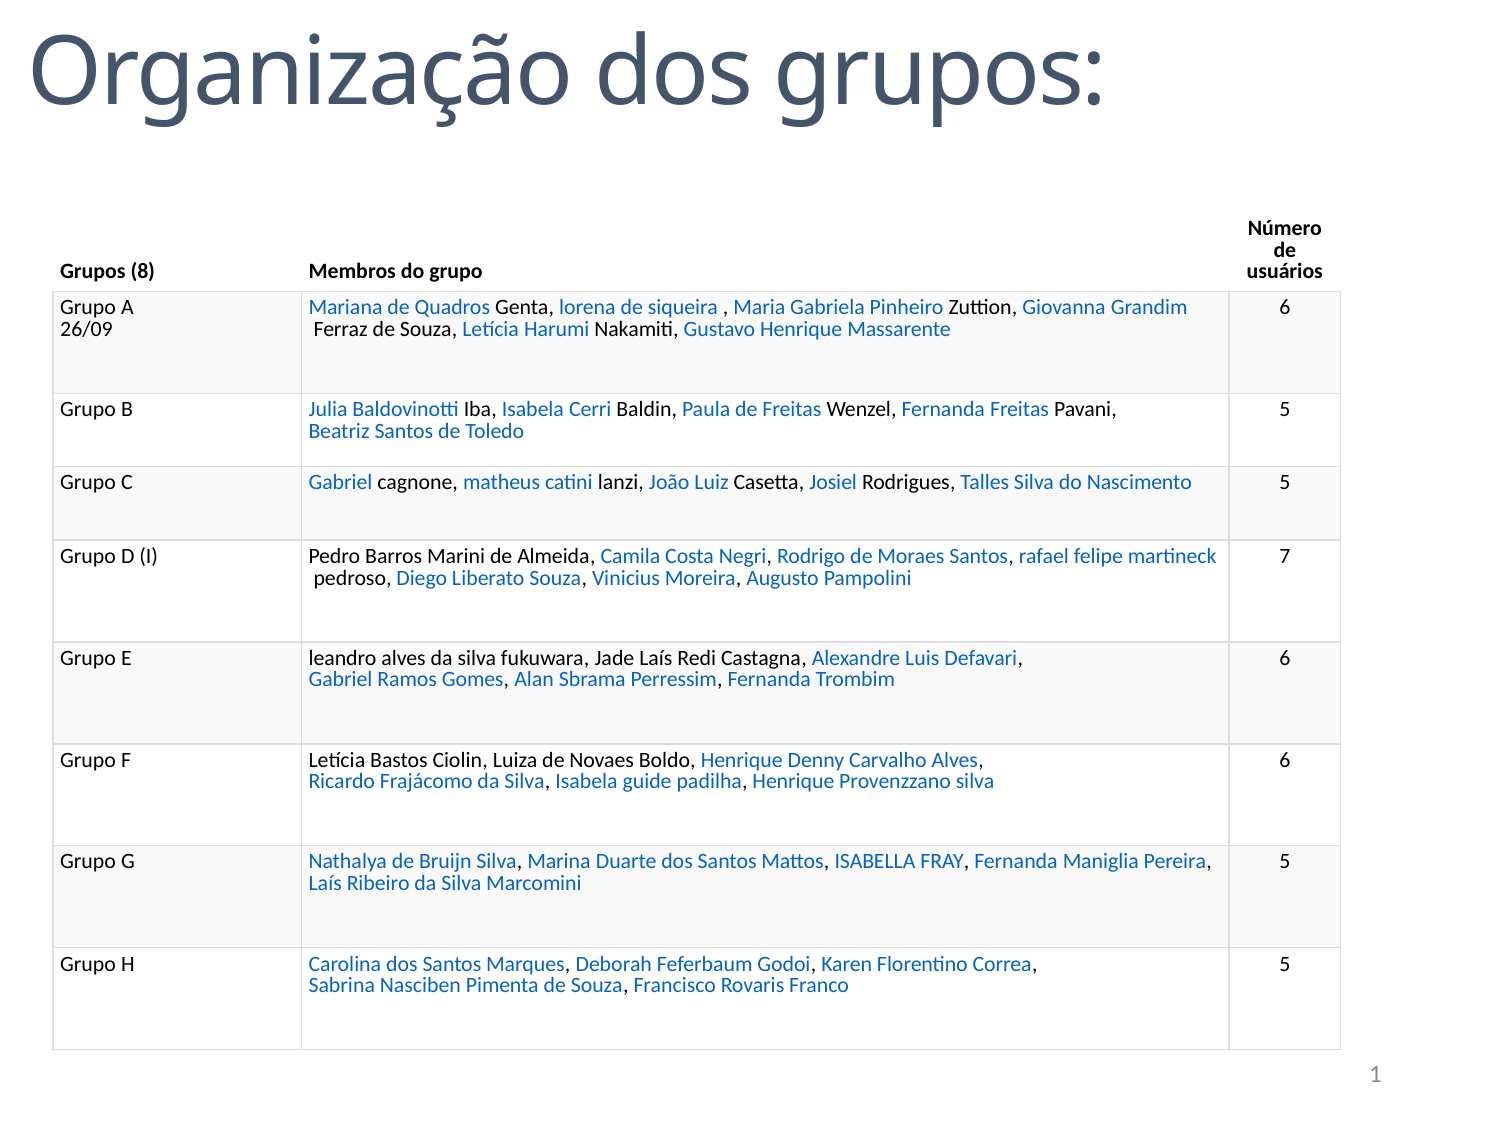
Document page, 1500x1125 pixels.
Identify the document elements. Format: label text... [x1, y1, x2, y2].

table_cell Nathalya de Bruijn Silva, Marina Duarte dos Santos Mattos, ISABELLA FRAY, Fernanda Maniglia Pereira, Laís Ribeiro da Silva Marcomini [302, 846, 1228, 947]
text_box Organização dos grupos: [12, 13, 1263, 118]
table_cell Mariana de Quadros Genta, lorena de siqueira , Maria Gabriela Pinheiro Zuttion, Giovanna Grandim Ferraz de Souza, Letícia Harumi Nakamiti, Gustavo Henrique Massarente [302, 292, 1228, 393]
table_cell 5 [1230, 948, 1340, 1049]
table_cell 5 [1230, 467, 1340, 539]
table_cell Letícia Bastos Ciolin, Luiza de Novaes Boldo, Henrique Denny Carvalho Alves, Ricardo Frajácomo da Silva, Isabela guide padilha, Henrique Provenzzano silva [302, 745, 1228, 845]
table_cell Grupo E [54, 643, 301, 743]
table_cell 6 [1230, 643, 1340, 743]
table_cell Grupo B [54, 394, 301, 466]
table_cell Pedro Barros Marini de Almeida, Camila Costa Negri, Rodrigo de Moraes Santos, rafael felipe martineck pedroso, Diego Liberato Souza, Vinicius Moreira, Augusto Pampolini [302, 541, 1228, 641]
table_cell Grupo A 26/09 [54, 292, 301, 393]
table_cell Gabriel cagnone, matheus catini lanzi, João Luiz Casetta, Josiel Rodrigues, Talles Silva do Nascimento [302, 467, 1228, 539]
table_cell leandro alves da silva fukuwara, Jade Laís Redi Castagna, Alexandre Luis Defavari, Gabriel Ramos Gomes, Alan Sbrama Perressim, Fernanda Trombim [302, 643, 1228, 743]
slide_number 1 [1059, 1042, 1397, 1103]
table_cell Grupo D (I) [54, 541, 301, 641]
table_cell Grupo G [54, 846, 301, 947]
table_header Número de usuários [1229, 161, 1340, 291]
table_cell 6 [1230, 292, 1340, 393]
table_header Grupos (8) [53, 161, 302, 291]
table_header Membros do grupo [302, 161, 1229, 291]
table_cell 6 [1230, 745, 1340, 845]
table_cell 7 [1230, 541, 1340, 641]
table_cell Carolina dos Santos Marques, Deborah Feferbaum Godoi, Karen Florentino Correa, Sabrina Nasciben Pimenta de Souza, Francisco Rovaris Franco [302, 948, 1228, 1049]
table_cell Grupo H [54, 948, 301, 1049]
table_cell Grupo F [54, 745, 301, 845]
table_cell Grupo C [54, 467, 301, 539]
table_cell 5 [1230, 846, 1340, 947]
table_cell 5 [1230, 394, 1340, 466]
table_cell Julia Baldovinotti Iba, Isabela Cerri Baldin, Paula de Freitas Wenzel, Fernanda Freitas Pavani, Beatriz Santos de Toledo [302, 394, 1228, 466]
